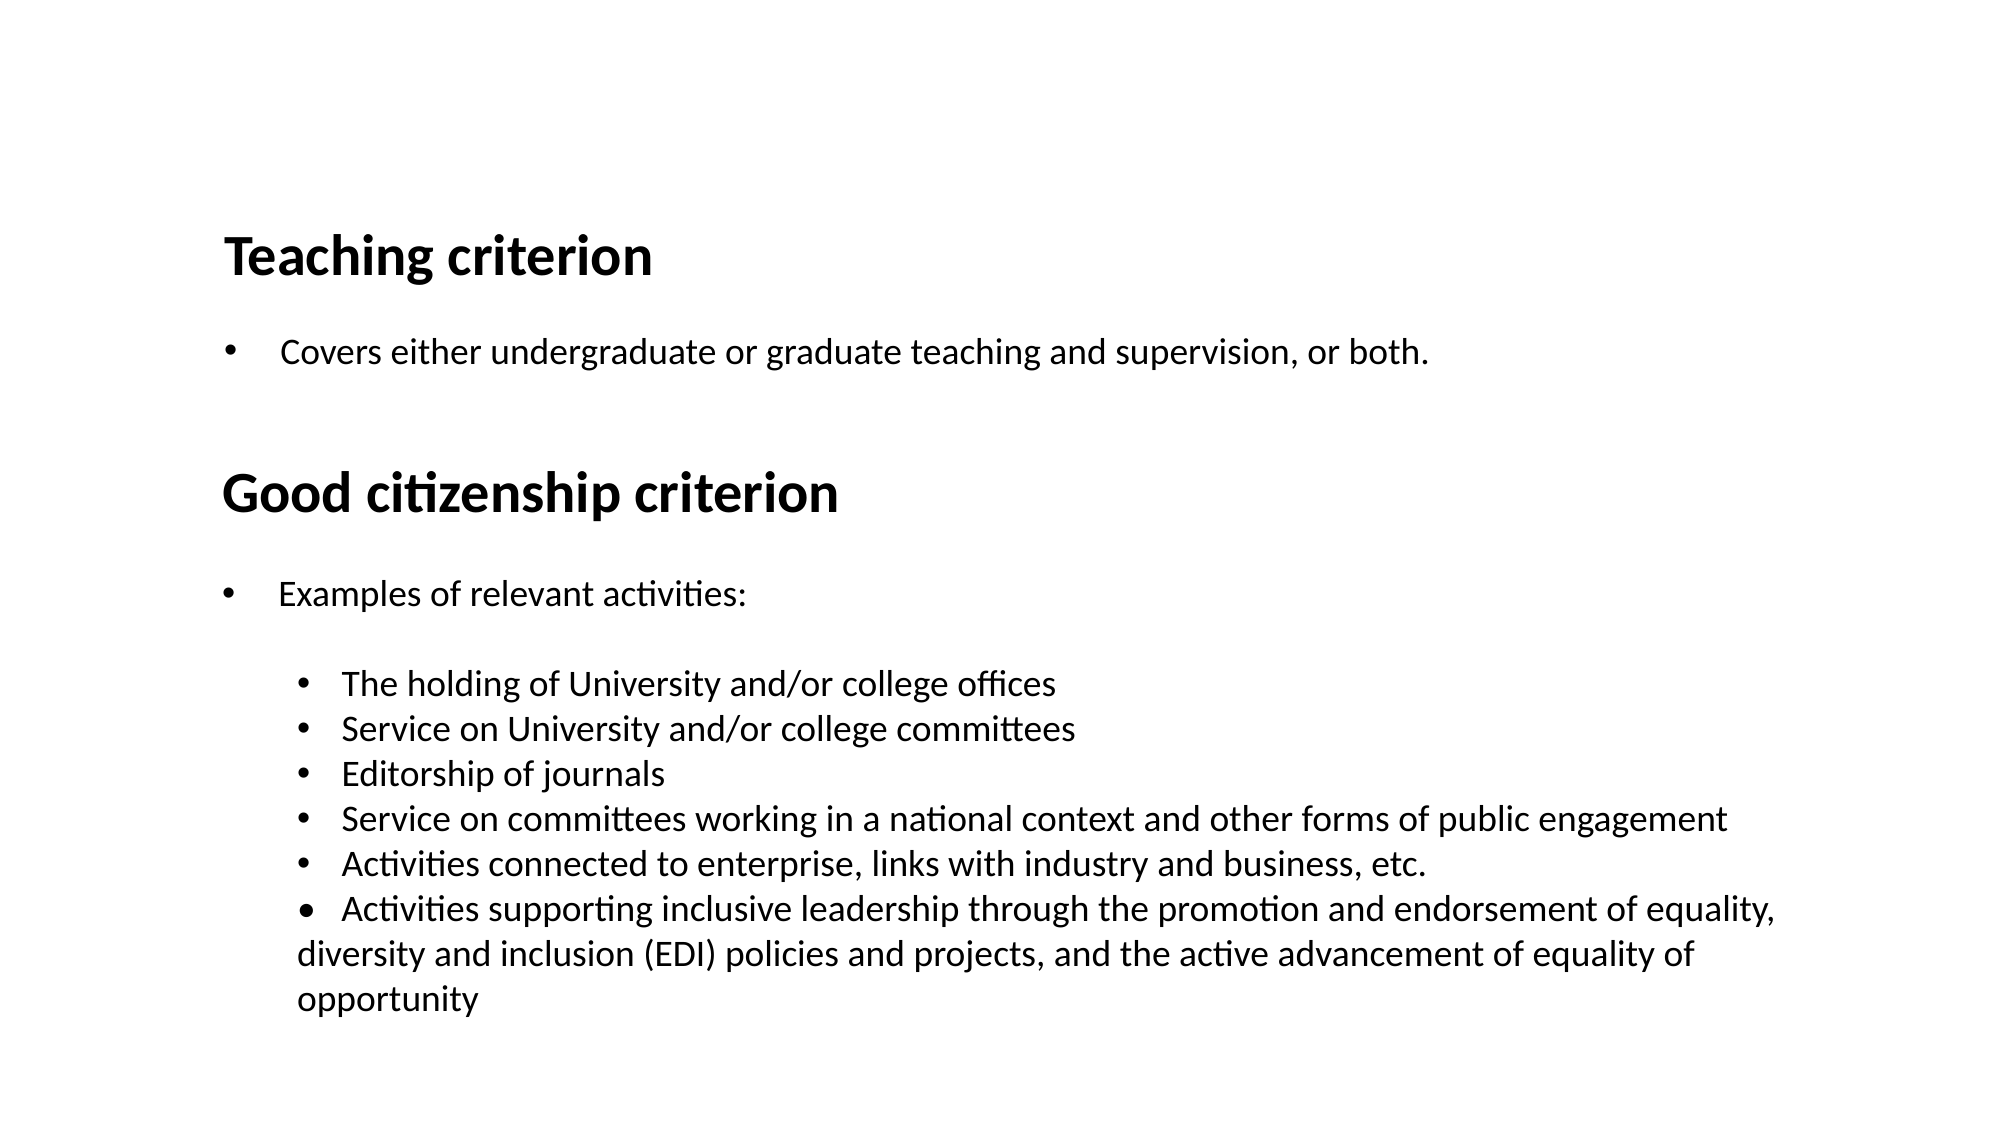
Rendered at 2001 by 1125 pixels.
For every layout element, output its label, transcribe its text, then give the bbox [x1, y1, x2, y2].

text_box Teaching criterion Covers either undergraduate or graduate teaching and supervision, or both. [209, 209, 1447, 377]
text_box Good citizenship criterion Examples of relevant activities: The holding of University and/or college offices Service on University and/or college committees Editorship of journals Service on committees working in a national context and other forms of public engagement Activities connected to enterprise, links with industry and business, etc. • Activities supporting inclusive leadership through the promotion and endorsement of equality, diversity and inclusion (EDI) policies and projects, and the active advancement of equality of opportunity [207, 377, 1800, 1027]
